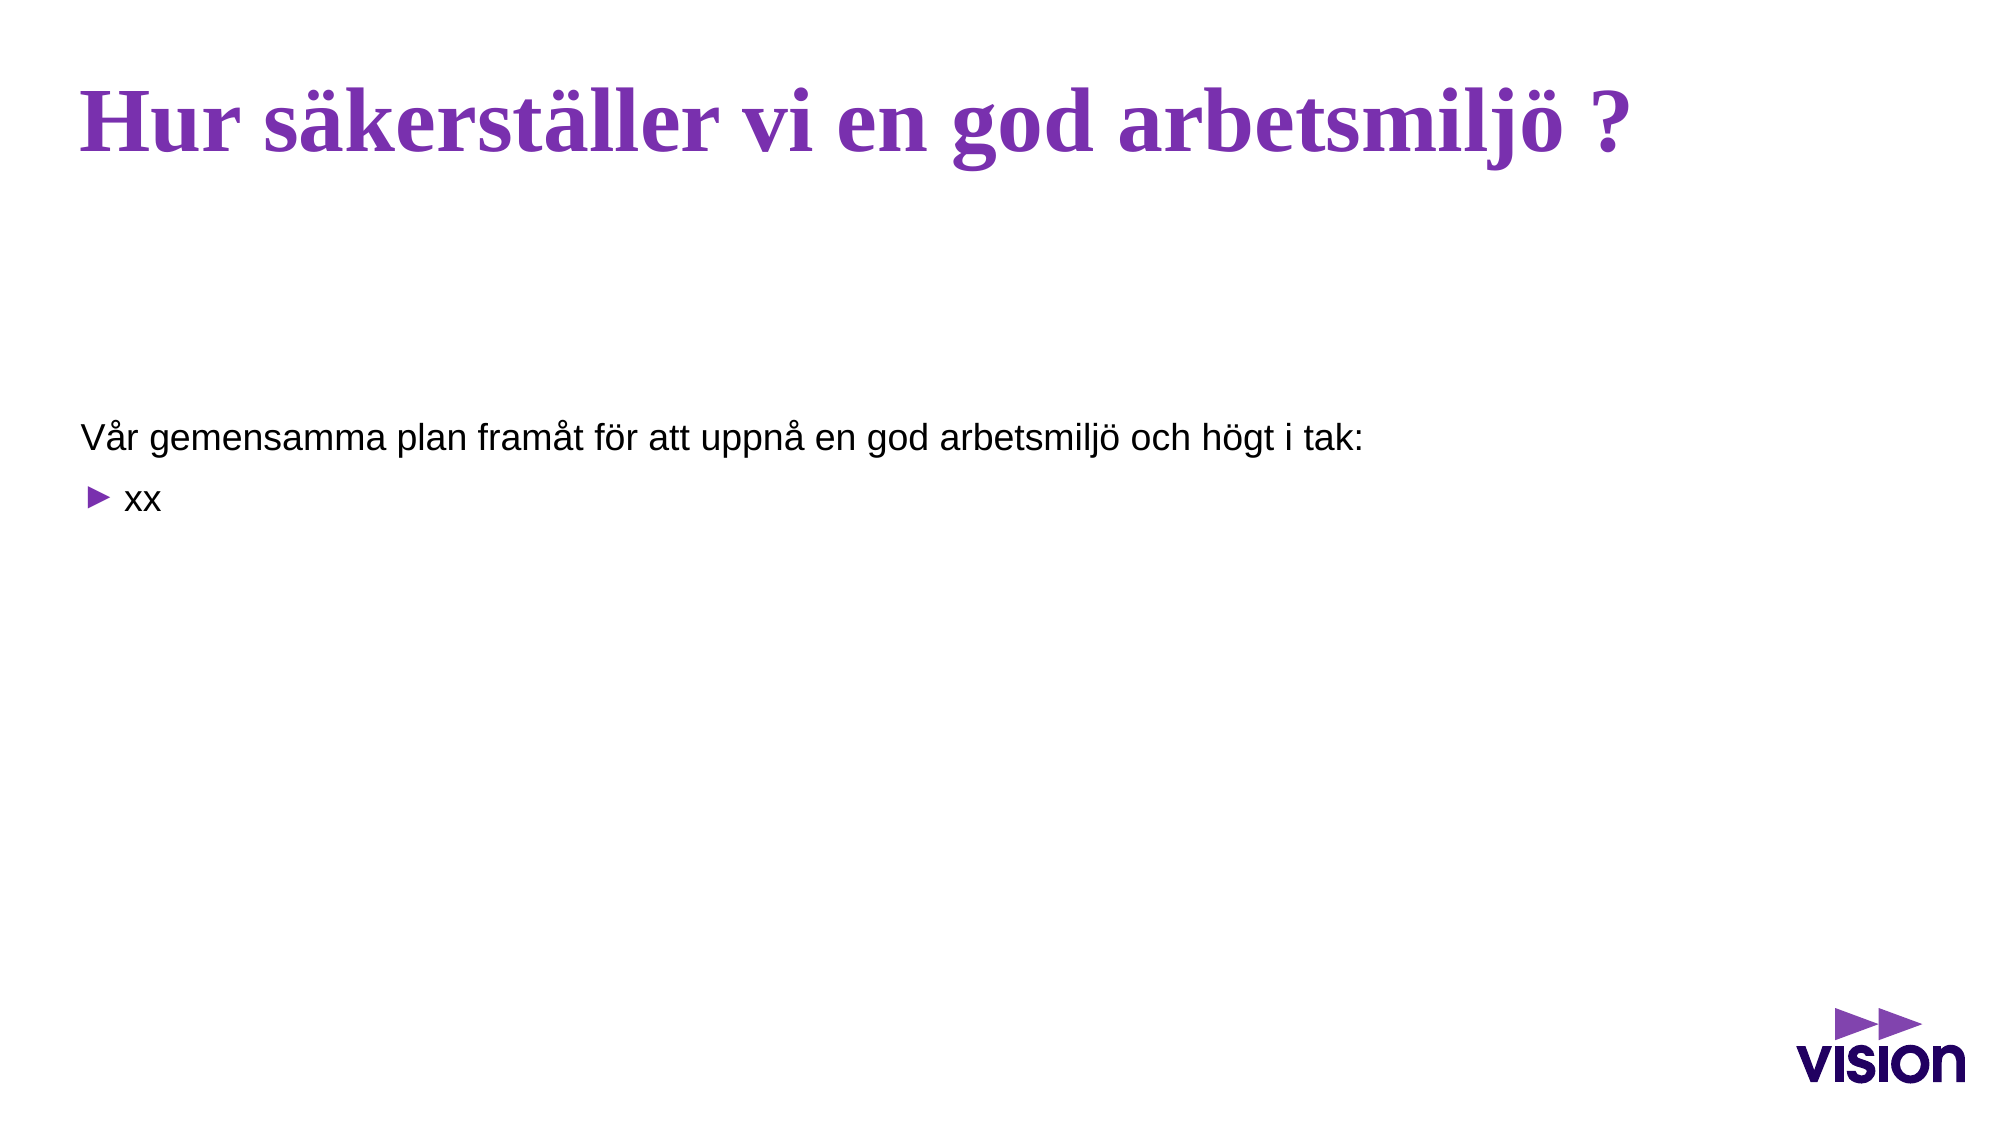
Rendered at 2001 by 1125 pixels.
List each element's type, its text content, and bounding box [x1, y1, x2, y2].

title Hur säkerställer vi en god arbetsmiljö ? [79, 59, 1674, 274]
list Vår gemensamma plan framåt för att uppnå en god arbetsmiljö och högt i tak: xx [80, 413, 1674, 964]
